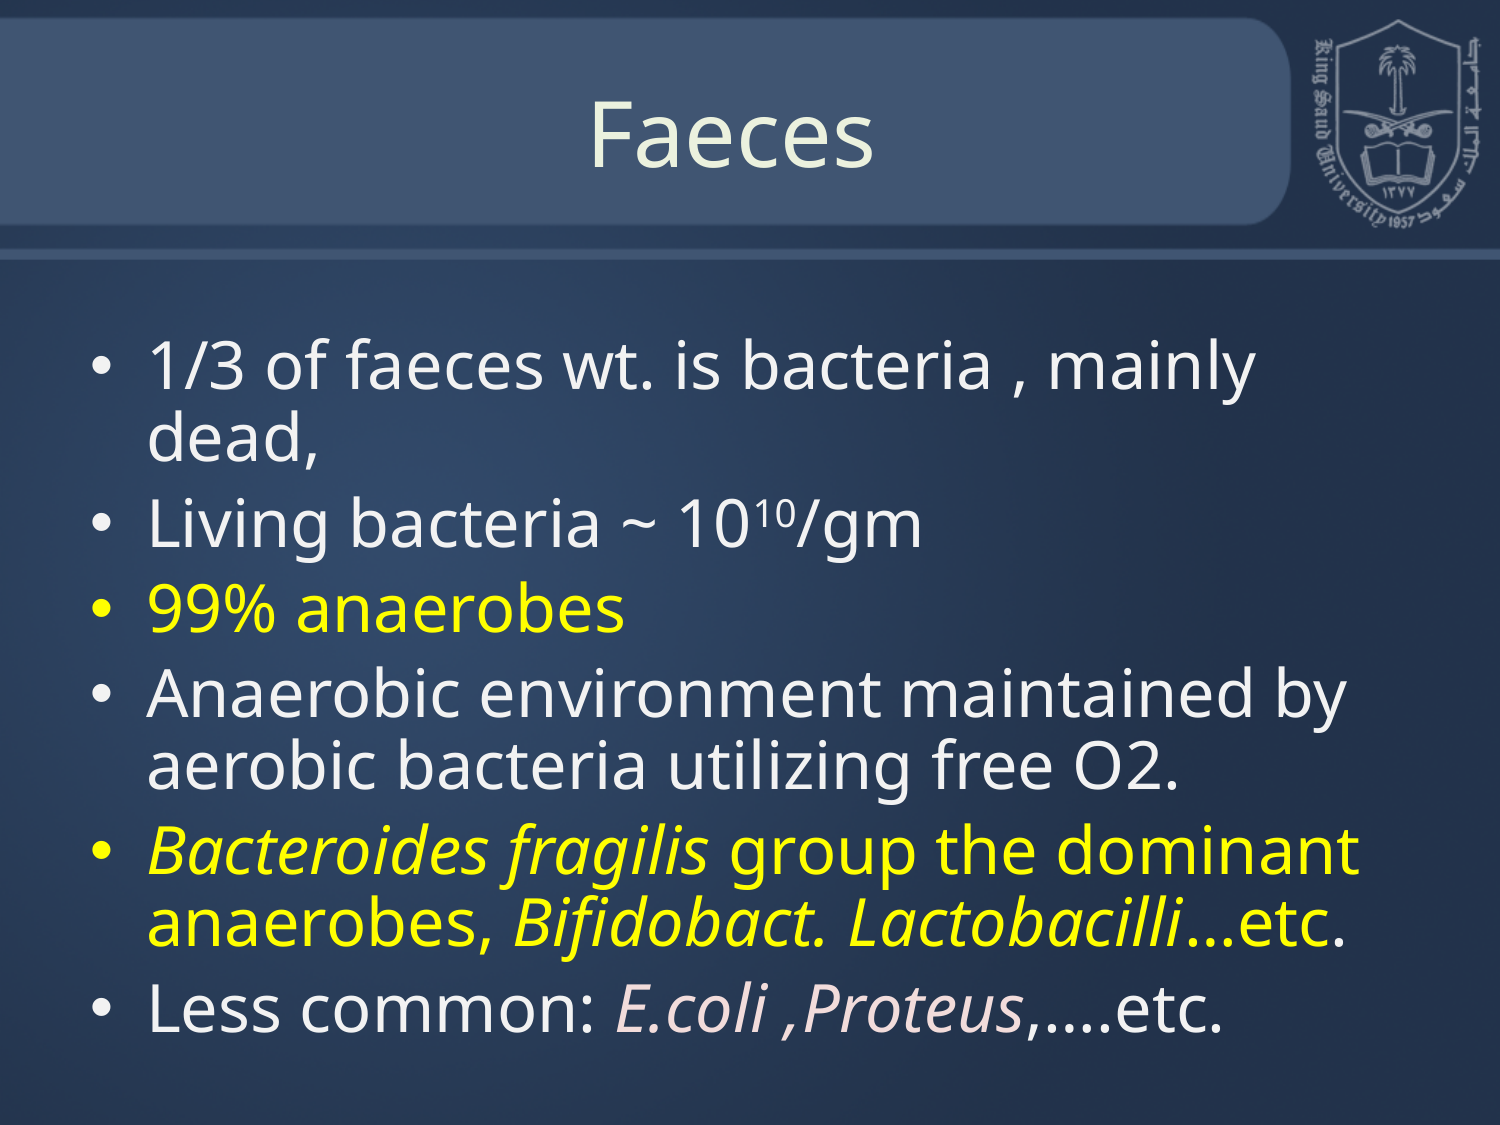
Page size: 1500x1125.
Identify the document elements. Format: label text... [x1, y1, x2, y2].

picture [0, 0, 1500, 1125]
text_box 1/3 of faeces wt. is bacteria , mainly dead, Living bacteria ~ 1010/gm 99% anaerobes Anaerobic environment maintained by aerobic bacteria utilizing free O2. Bacteroides fragilis group the dominant anaerobes, Bifidobact. Lactobacilli…etc. Less common: E.coli ,Proteus,….etc. [75, 324, 1388, 938]
title Faeces [75, 37, 1388, 225]
